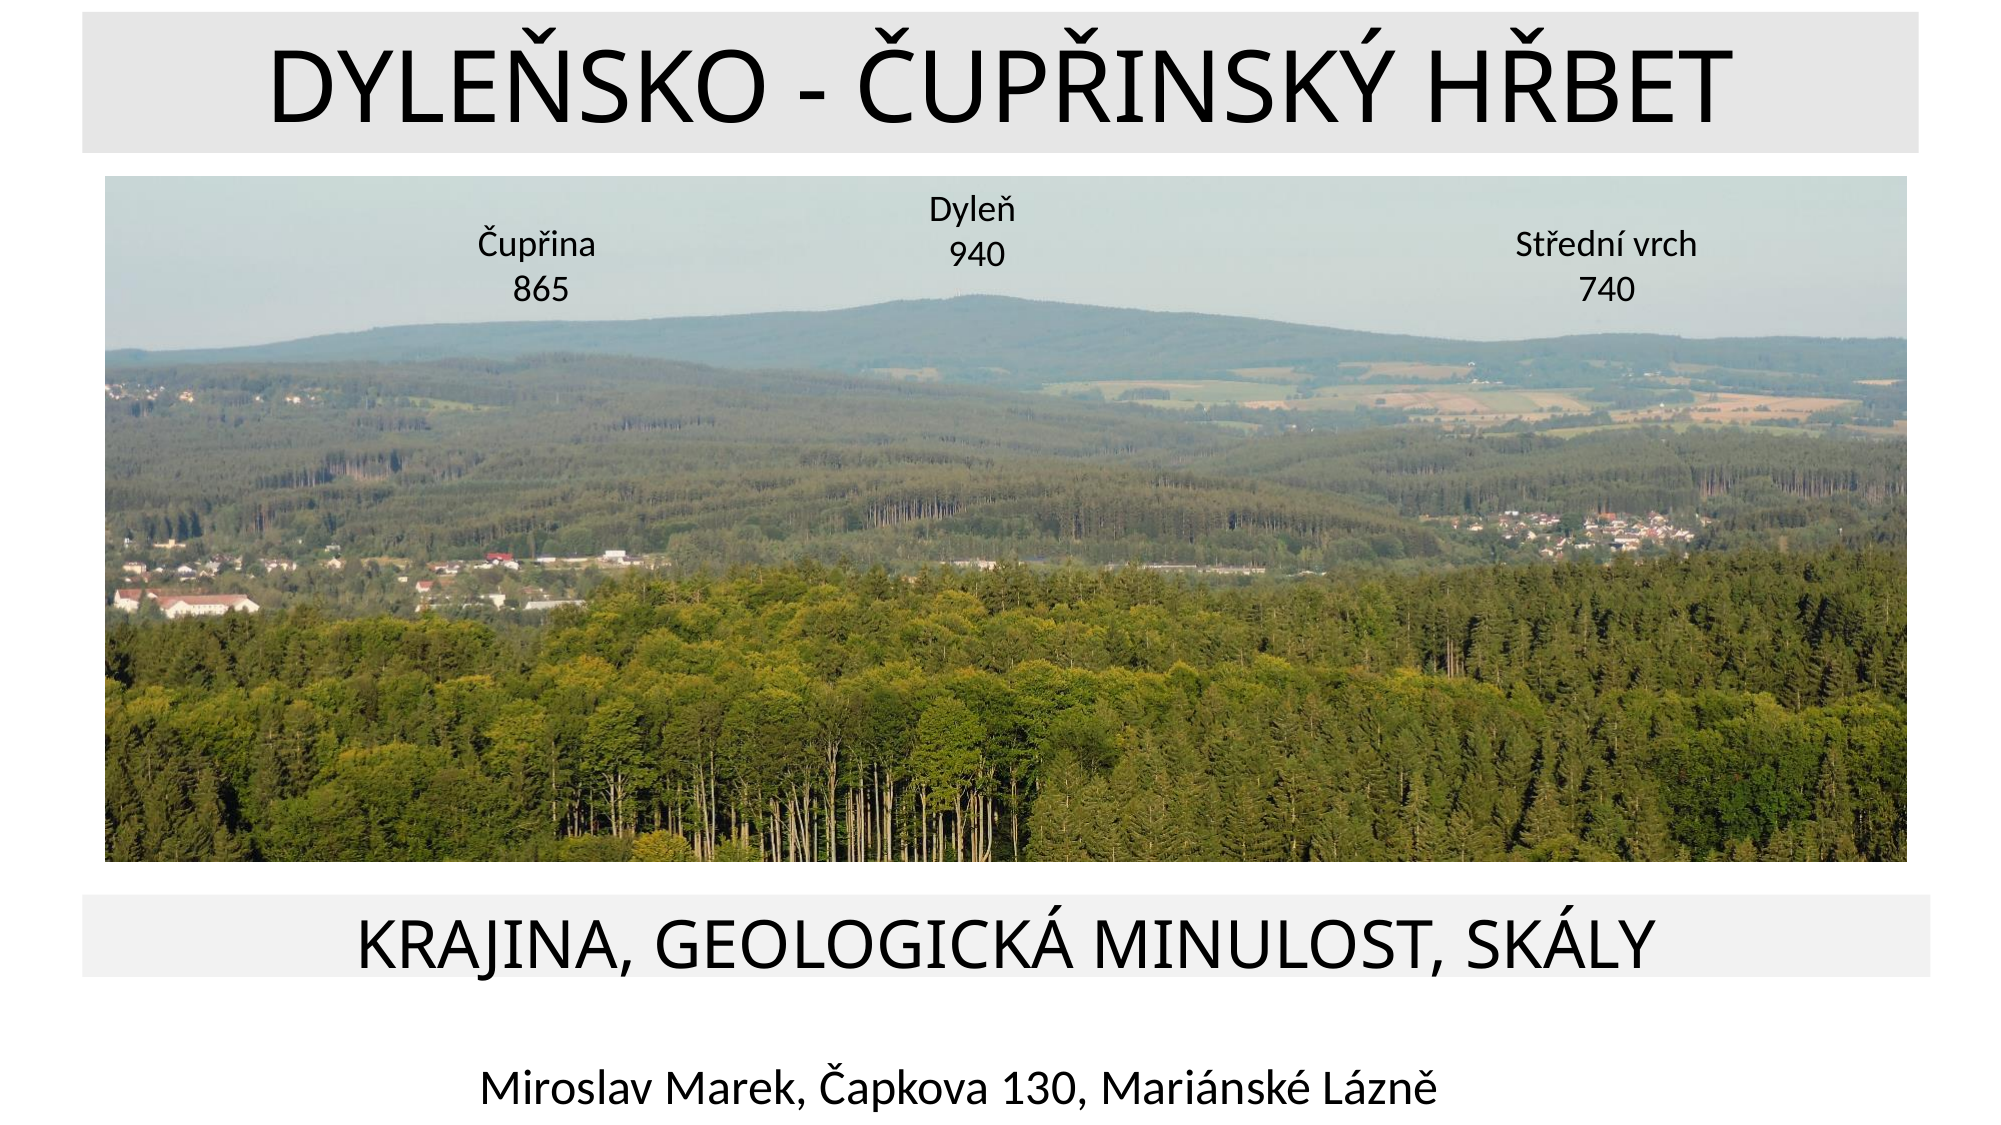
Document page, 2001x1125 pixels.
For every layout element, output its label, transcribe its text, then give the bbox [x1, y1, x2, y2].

picture [105, 176, 1908, 863]
title DYLEŇSKO - ČUPŘINSKÝ HŘBET [82, 11, 1919, 153]
text_box Miroslav Marek, Čapkova 130, Mariánské Lázně [364, 1047, 1554, 1125]
subtitle KRAJINA, GEOLOGICKÁ MINULOST, SKÁLY [82, 894, 1931, 977]
